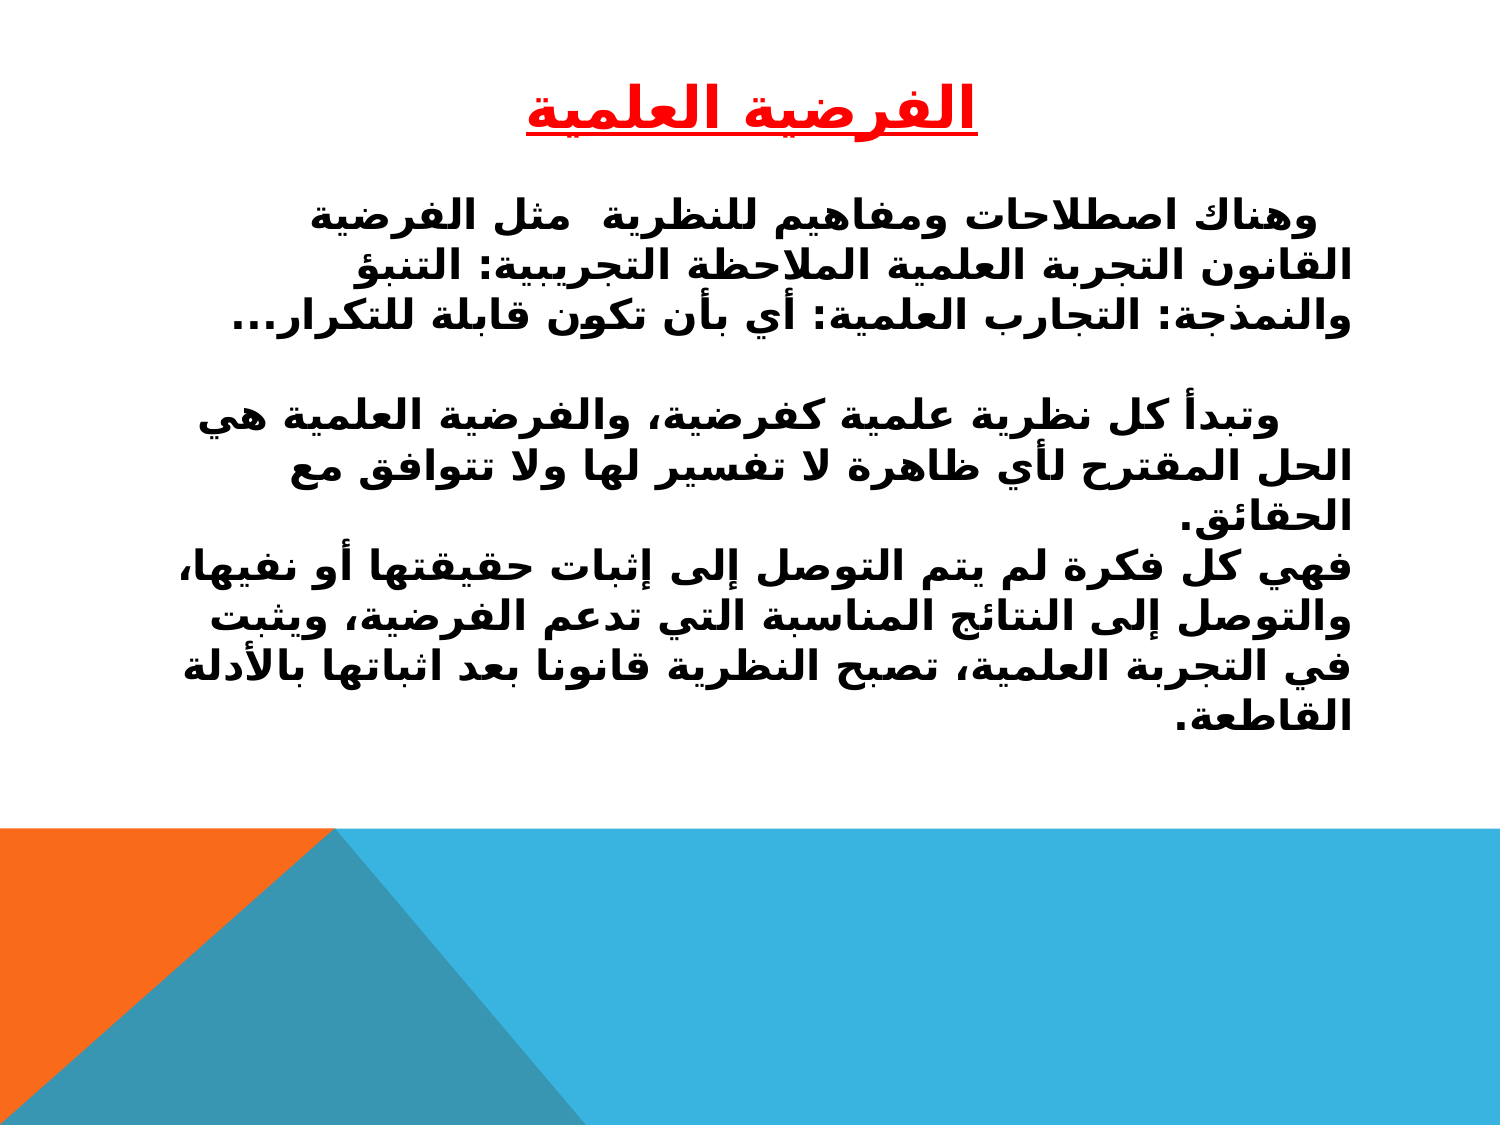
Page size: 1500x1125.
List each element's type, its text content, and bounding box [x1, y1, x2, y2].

title الفرضية العلمية [135, 60, 1369, 150]
list وهناك اصطلاحات ومفاهيم للنظرية مثل الفرضية القانون التجربة العلمية الملاحظة التجريبية: التنبؤ والنمذجة: التجارب العلمية: أي بأن تكون قابلة للتكرار... وتبدأ كل نظرية علمية كفرضية، والفرضية العلمية هي الحل المقترح لأي ظاهرة لا تفسير لها ولا تتوافق مع الحقائق. فهي كل فكرة لم يتم التوصل إلى إثبات حقيقتها أو نفيها، والتوصل إلى النتائج المناسبة التي تدعم الفرضية، ويثبت في التجربة العلمية، تصبح النظرية قانونا بعد اثباتها بالأدلة القاطعة. [135, 180, 1369, 768]
